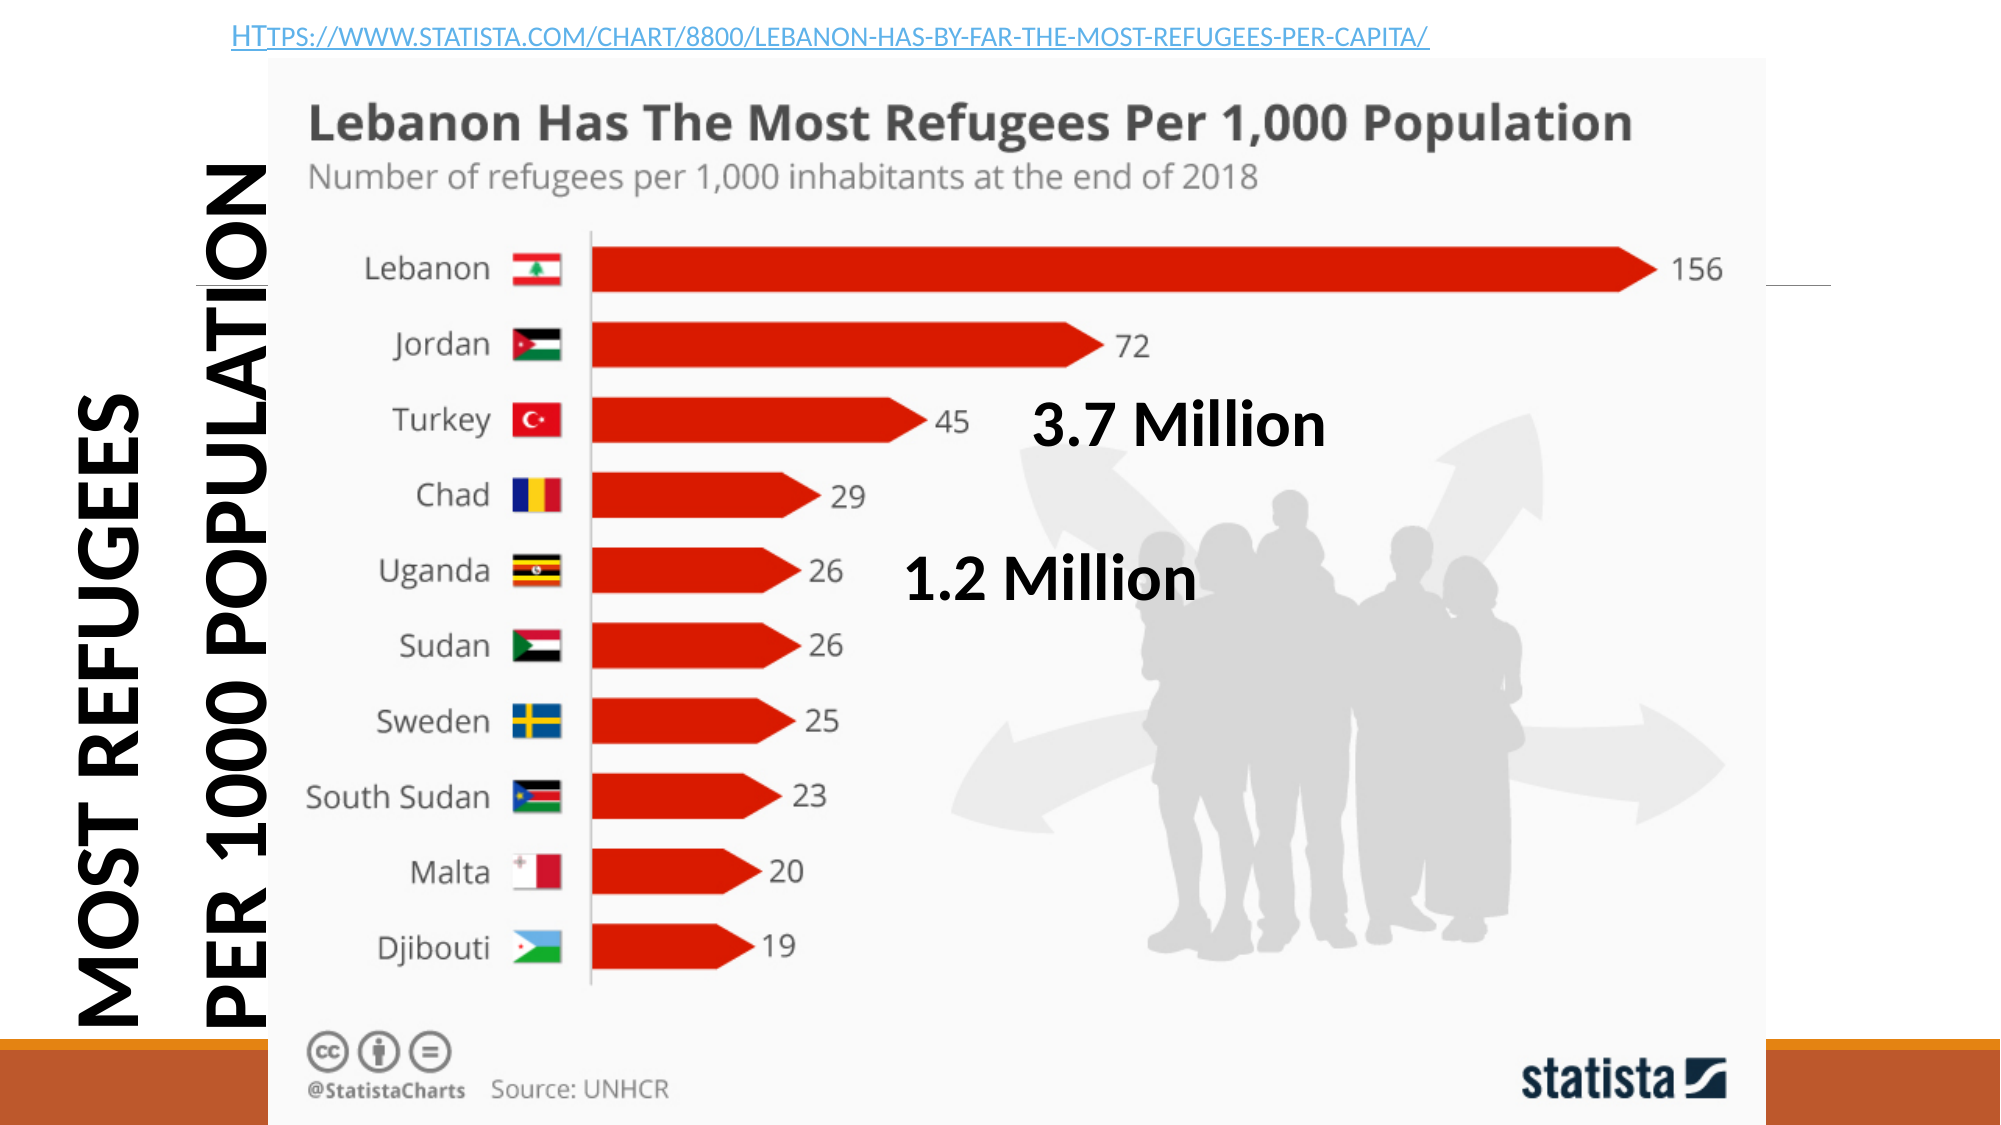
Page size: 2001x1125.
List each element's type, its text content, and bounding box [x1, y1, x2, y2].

picture [268, 57, 1767, 1125]
list Most Refugees per 1000 population [51, 0, 166, 1053]
list https://www.statista.com/chart/8800/lebanon-has-by-far-the-most-refugees-per-capita/ [217, 11, 1599, 83]
